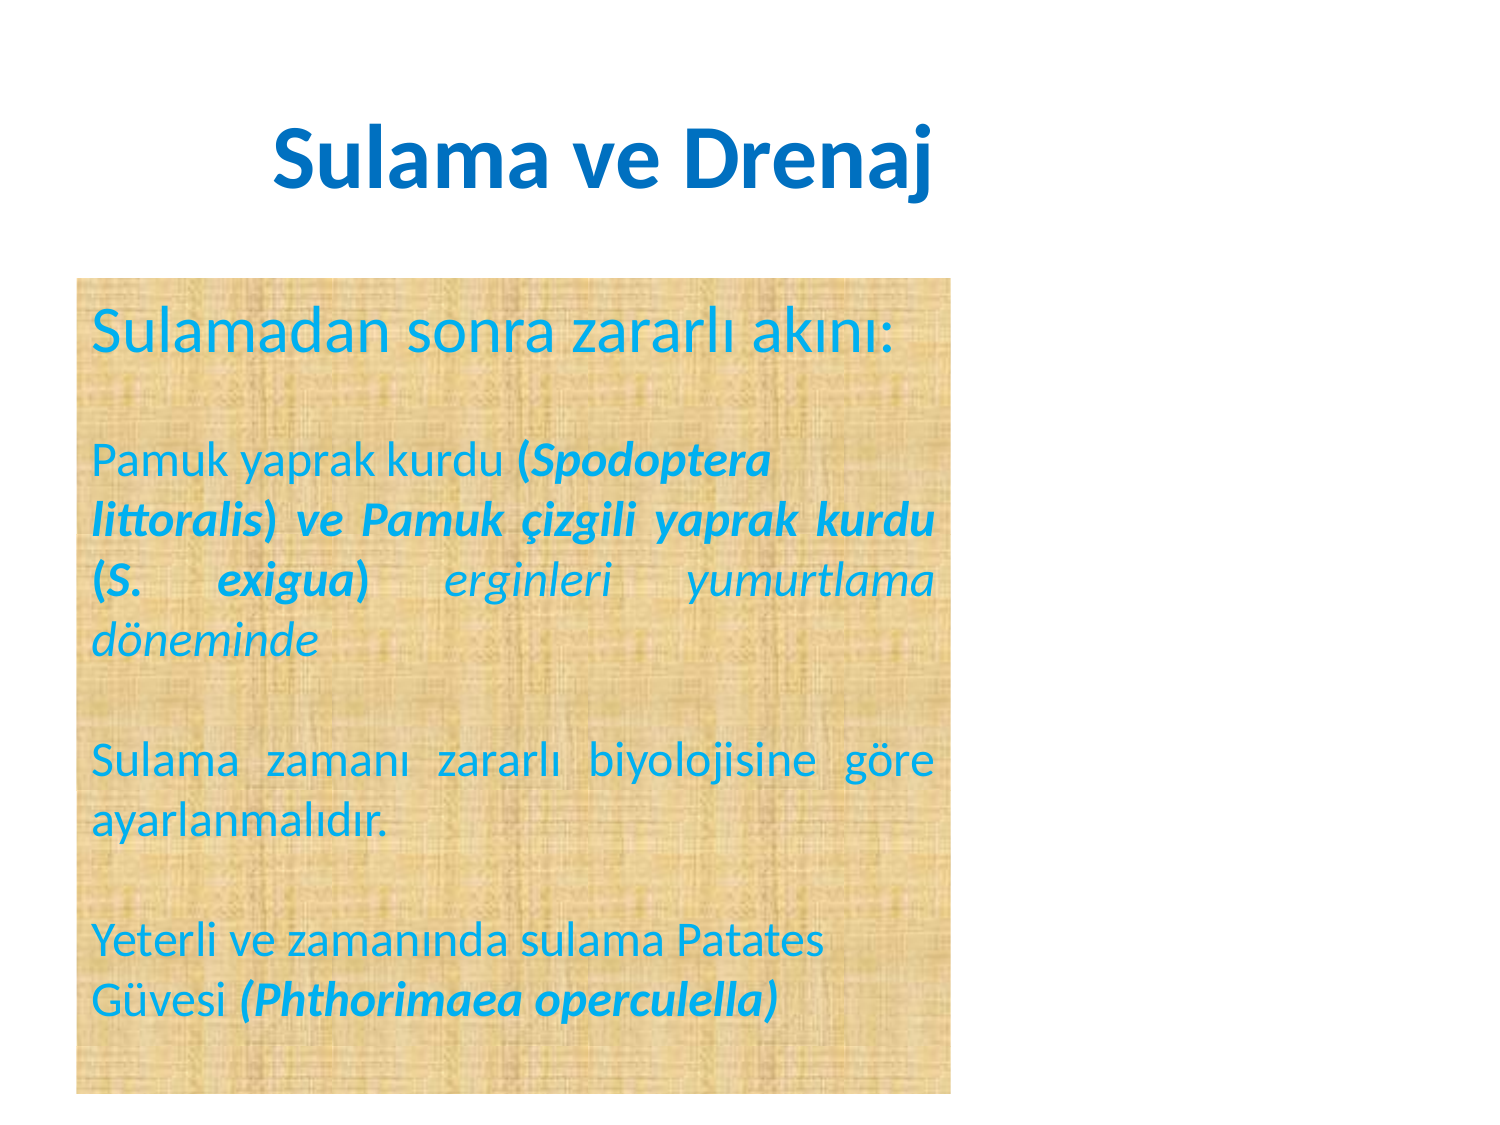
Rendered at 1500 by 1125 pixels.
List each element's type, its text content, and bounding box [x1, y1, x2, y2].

text_box Sulamadan sonra zararlı akını: Pamuk yaprak kurdu (Spodoptera littoralis) ve Pamuk çizgili yaprak kurdu (S. exigua) erginleri yumurtlama döneminde Sulama zamanı zararlı biyolojisine göre ayarlanmalıdır. Yeterli ve zamanında sulama Patates Güvesi (Phthorimaea operculella) [76, 278, 951, 1094]
text_box Sulama ve Drenaj [257, 89, 972, 215]
